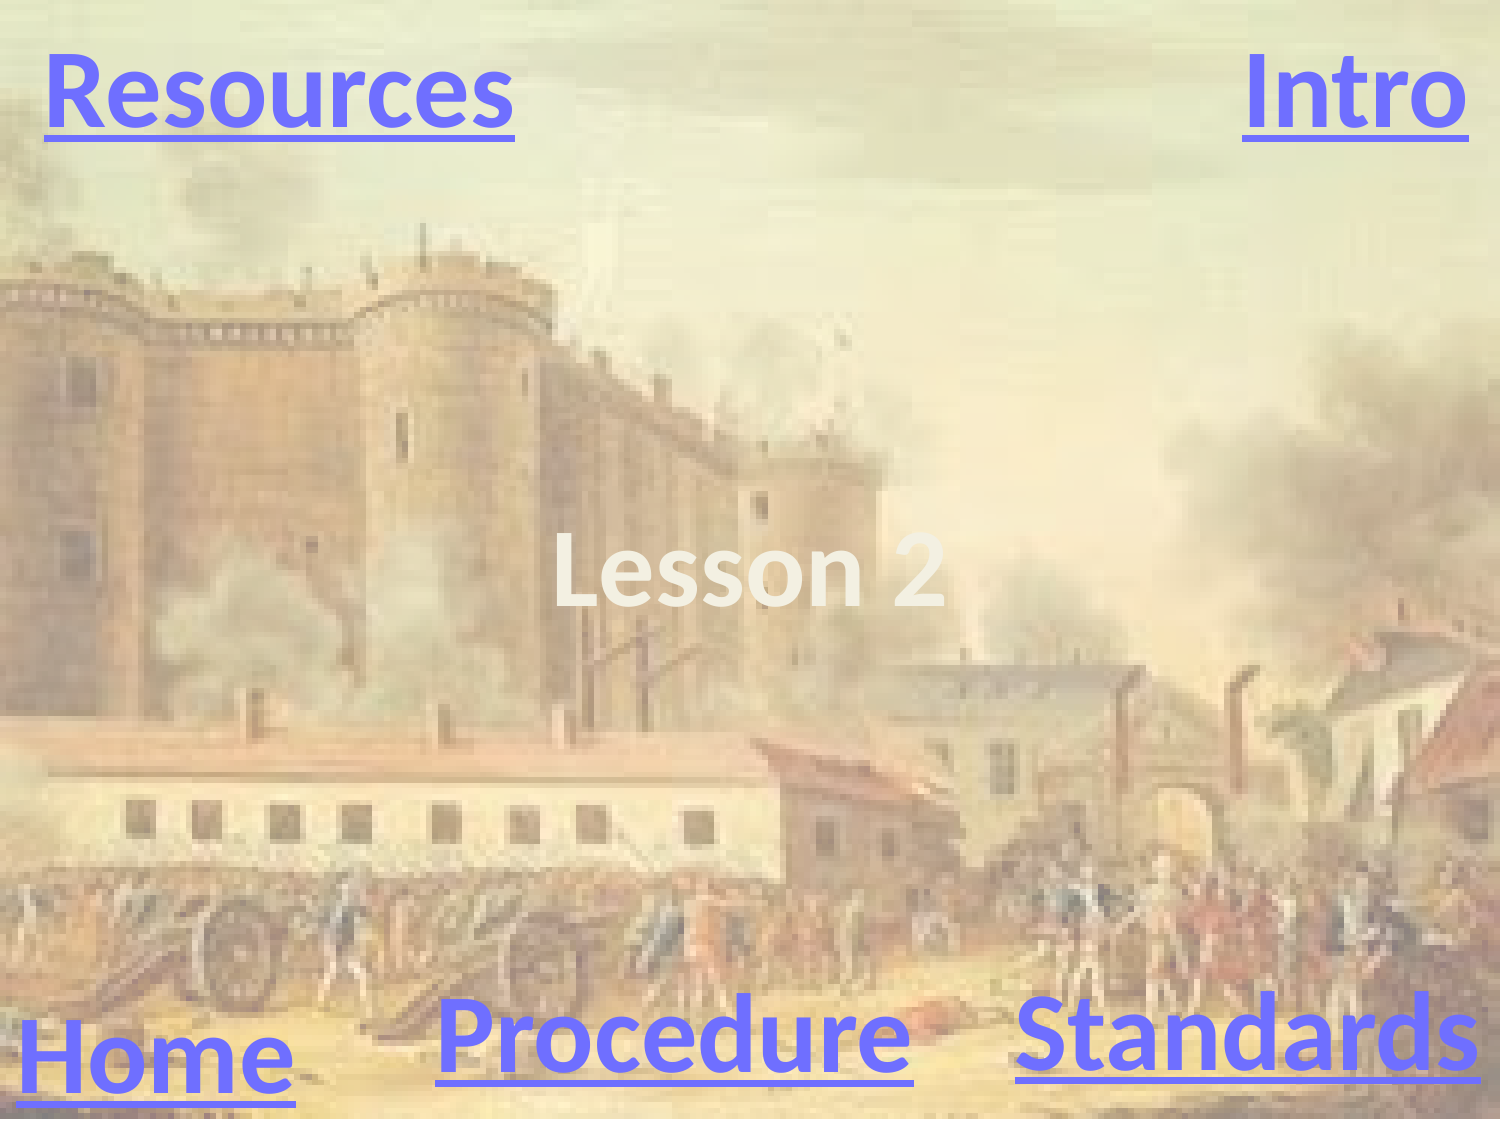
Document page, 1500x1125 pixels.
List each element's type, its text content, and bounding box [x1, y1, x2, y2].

text_box Lesson 2 [536, 486, 964, 637]
text_box Home [1, 973, 312, 1124]
text_box Procedure [420, 952, 929, 1103]
text_box Resources [28, 7, 531, 158]
text_box Intro [1226, 7, 1485, 158]
text_box Standards [999, 950, 1497, 1101]
